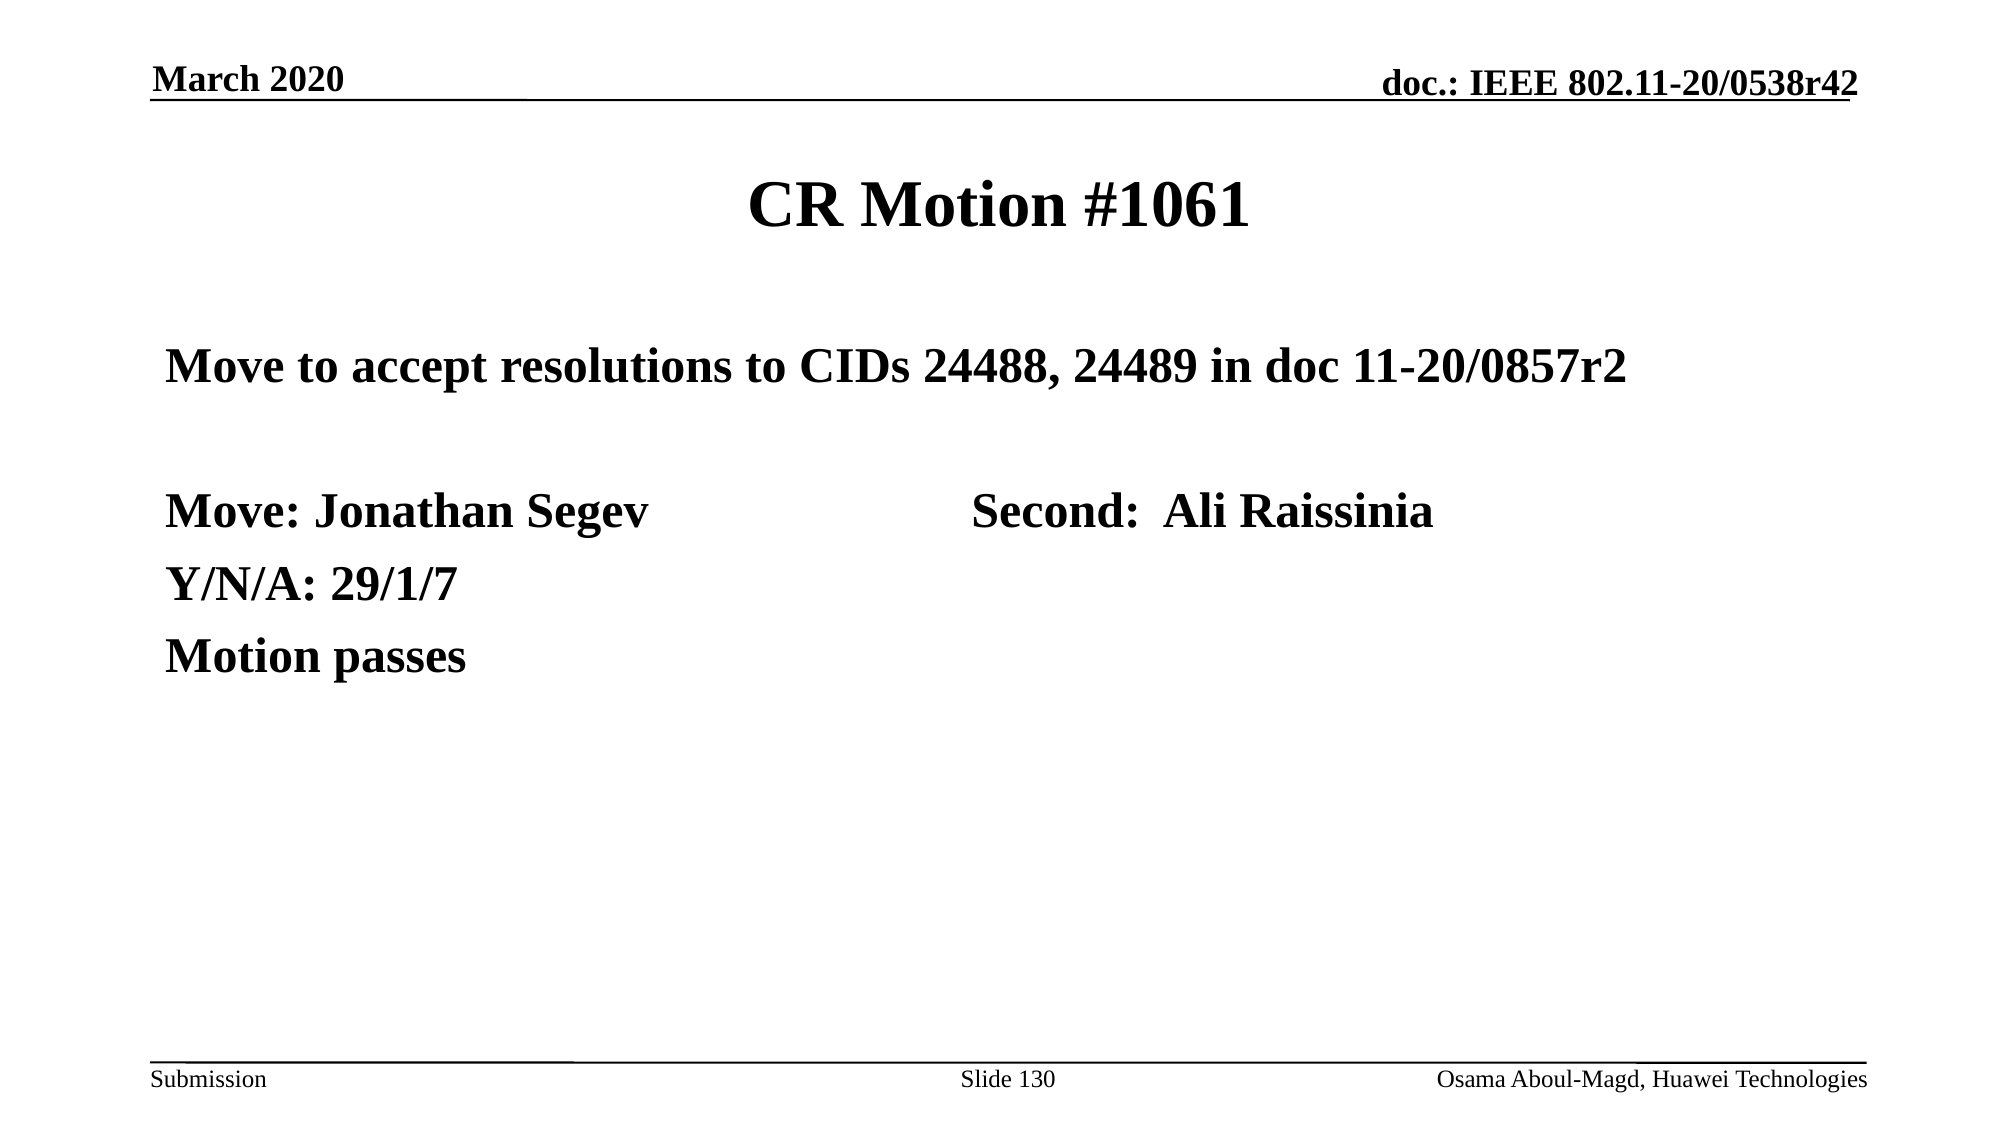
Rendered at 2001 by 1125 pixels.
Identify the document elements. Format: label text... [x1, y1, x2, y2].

list Move to accept resolutions to CIDs 24488, 24489 in doc 11-20/0857r2 Move: Jonathan Segev Second: Ali Raissinia Y/N/A: 29/1/7 Motion passes [149, 324, 1850, 1000]
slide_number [152, 54, 563, 100]
title CR Motion #1061 [149, 112, 1850, 288]
slide_number Slide 130 [950, 1061, 1067, 1123]
footer Osama Aboul-Magd, Huawei Technologies [1171, 1061, 1869, 1093]
